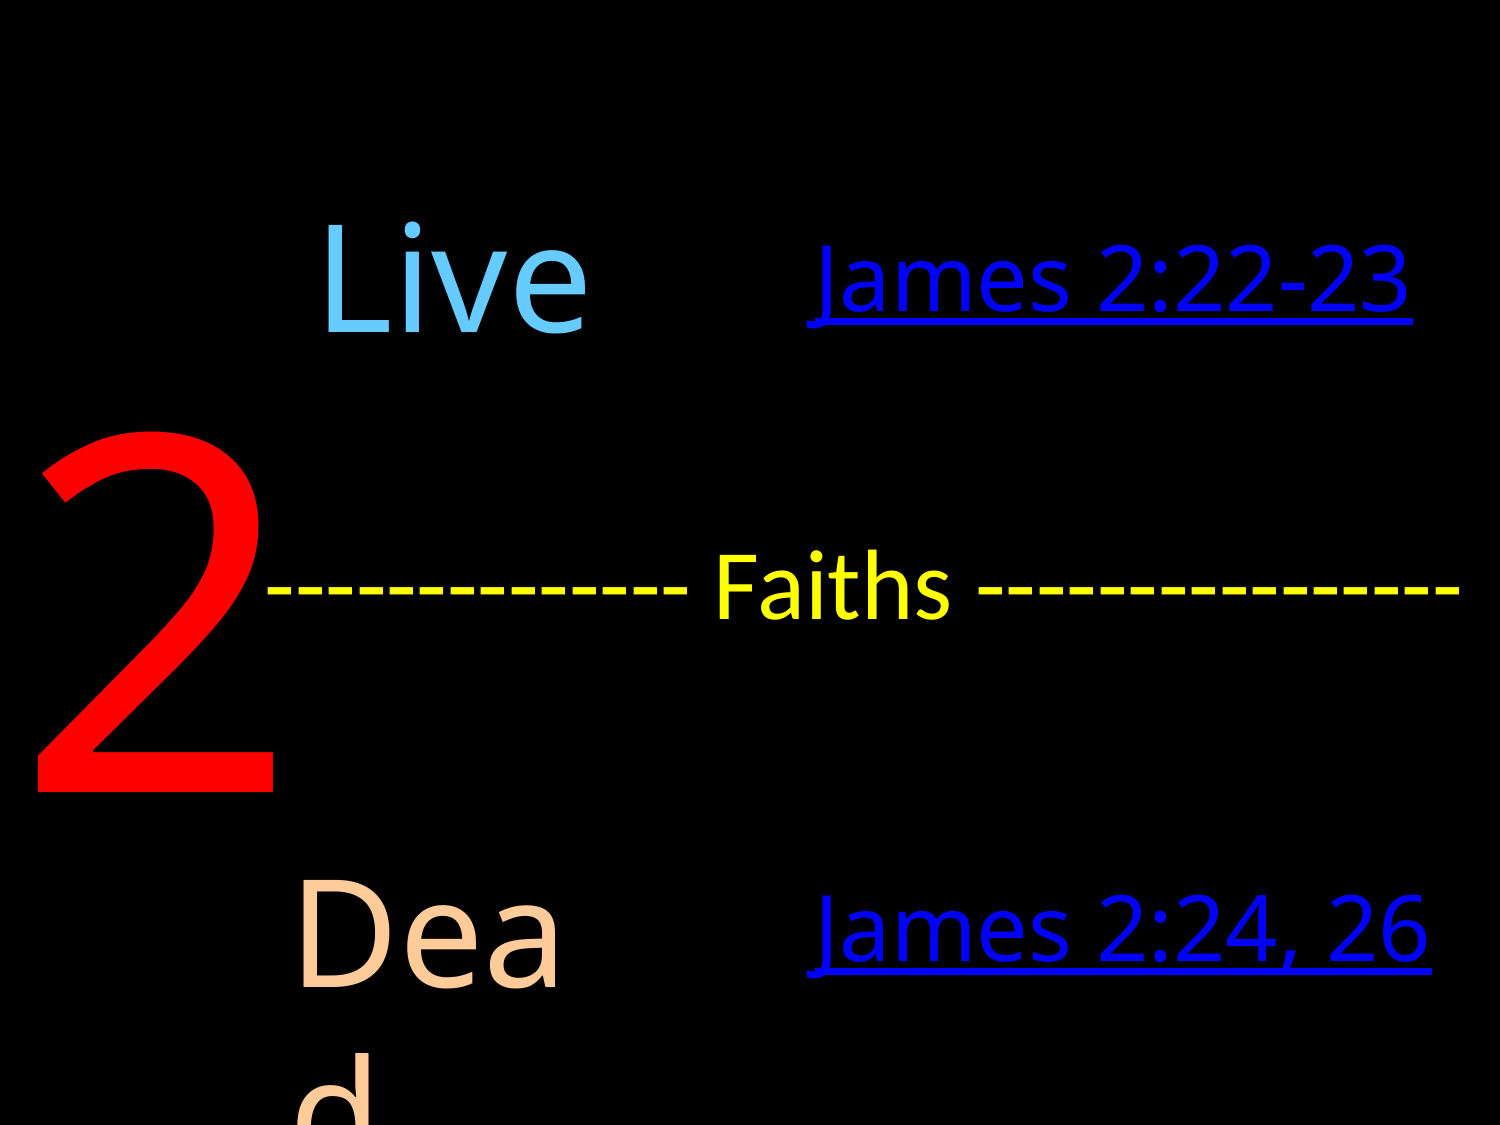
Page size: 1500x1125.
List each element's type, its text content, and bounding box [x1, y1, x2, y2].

text_box Dead [274, 829, 650, 1125]
text_box Live [300, 233, 625, 370]
text_box 2 [0, 287, 300, 900]
text_box -------------- Faiths ---------------- [249, 512, 1500, 648]
text_box James 2:24, 26 [799, 862, 1463, 1003]
title Faiths [74, 44, 1426, 233]
text_box James 2:22-23 [800, 212, 1450, 353]
